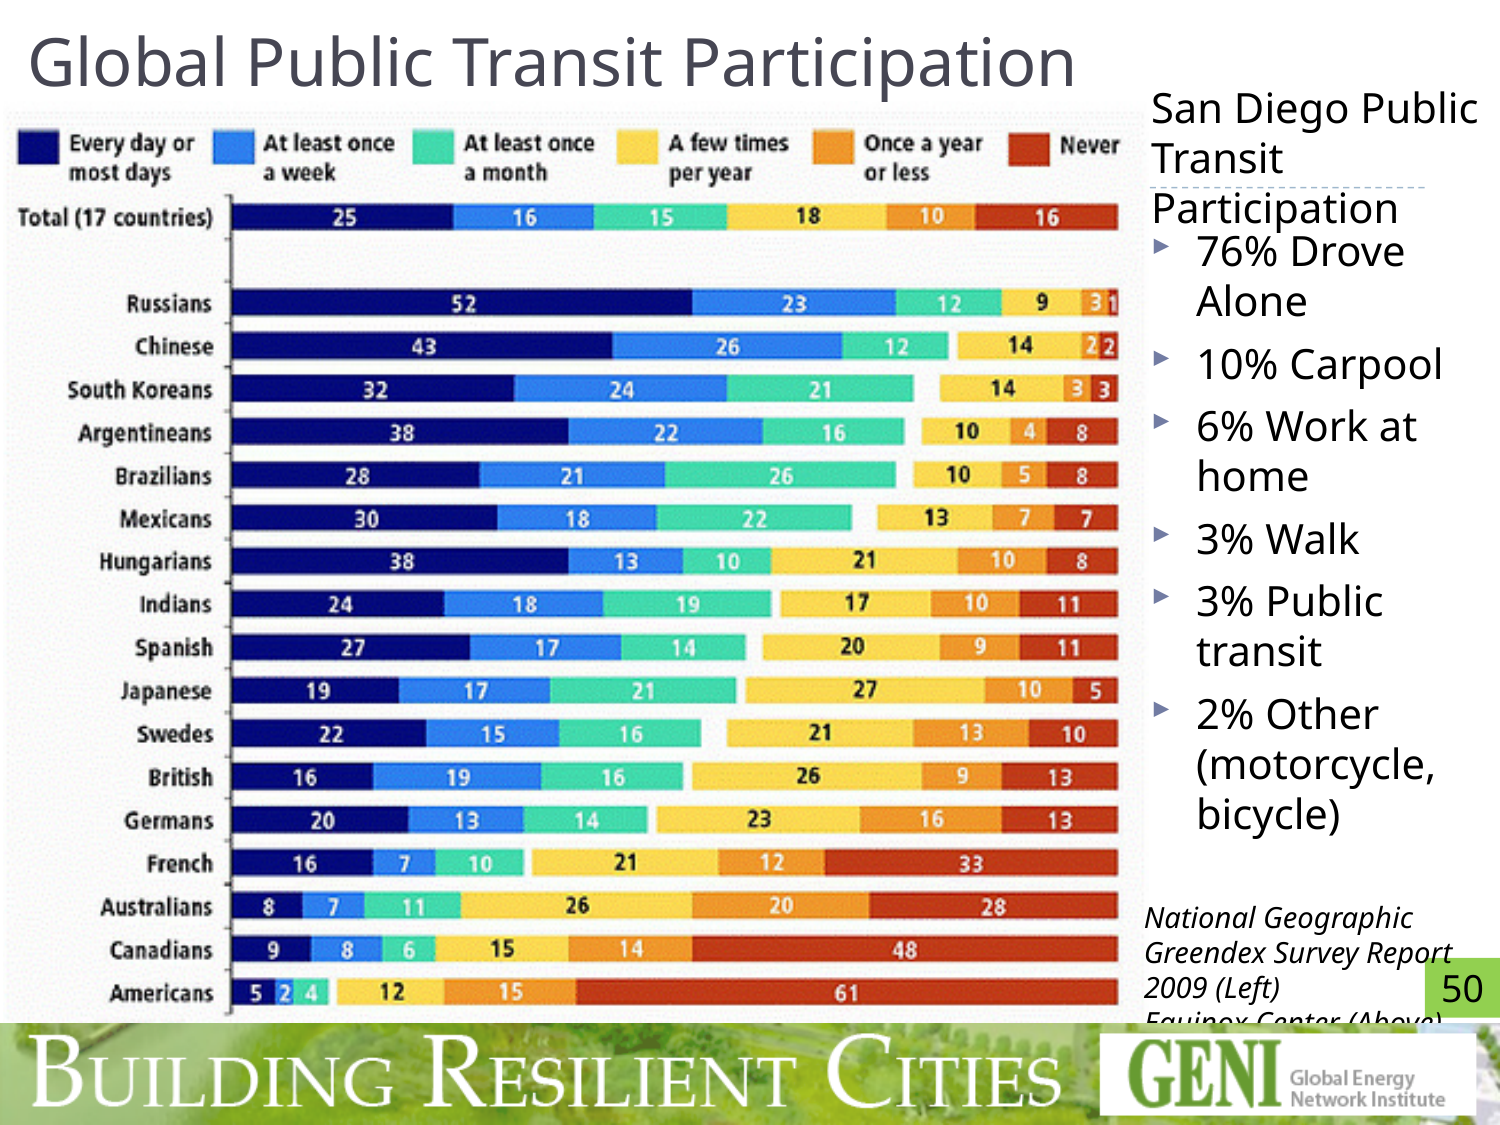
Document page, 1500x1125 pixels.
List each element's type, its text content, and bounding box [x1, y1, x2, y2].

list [3, 101, 1149, 1023]
text_box San Diego Public Transit Participation [1136, 74, 1500, 217]
text_box Global Public Transit Participation [12, 12, 1363, 101]
text_box National Geographic Greendex Survey Report 2009 (Left) Equinox Center (Above) [1154, 892, 1500, 1023]
text_box 76% Drove Alone 10% Carpool 6% Work at home 3% Walk 3% Public transit 2% Other (motorcycle, bicycle) [1154, 217, 1500, 845]
picture [0, 1023, 1500, 1125]
